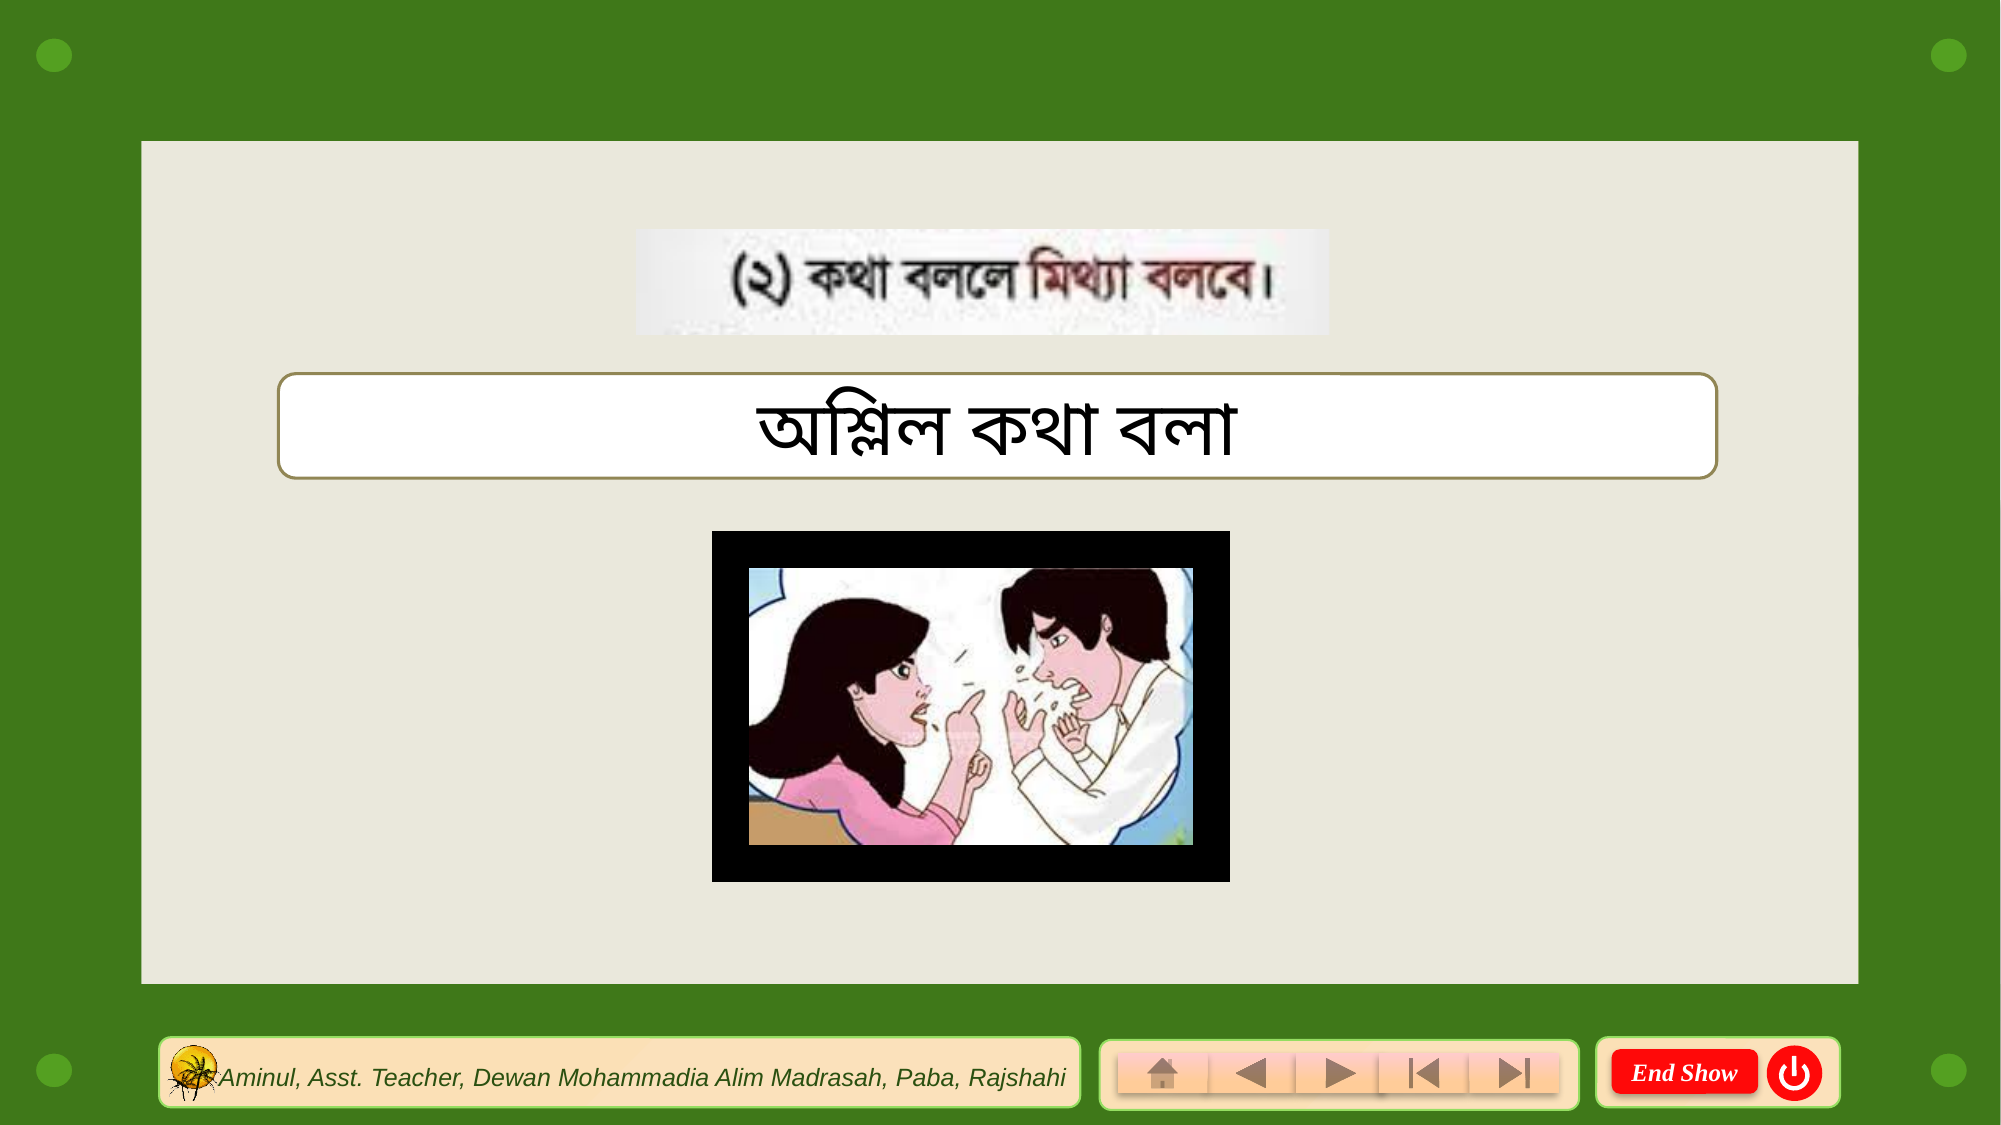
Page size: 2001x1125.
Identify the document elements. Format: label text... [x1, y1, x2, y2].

picture [612, 229, 1330, 335]
list [111, 145, 1884, 992]
picture [165, 1044, 222, 1101]
picture [748, 567, 1194, 846]
text_box অশ্লিল কথা বলা [276, 372, 1719, 480]
